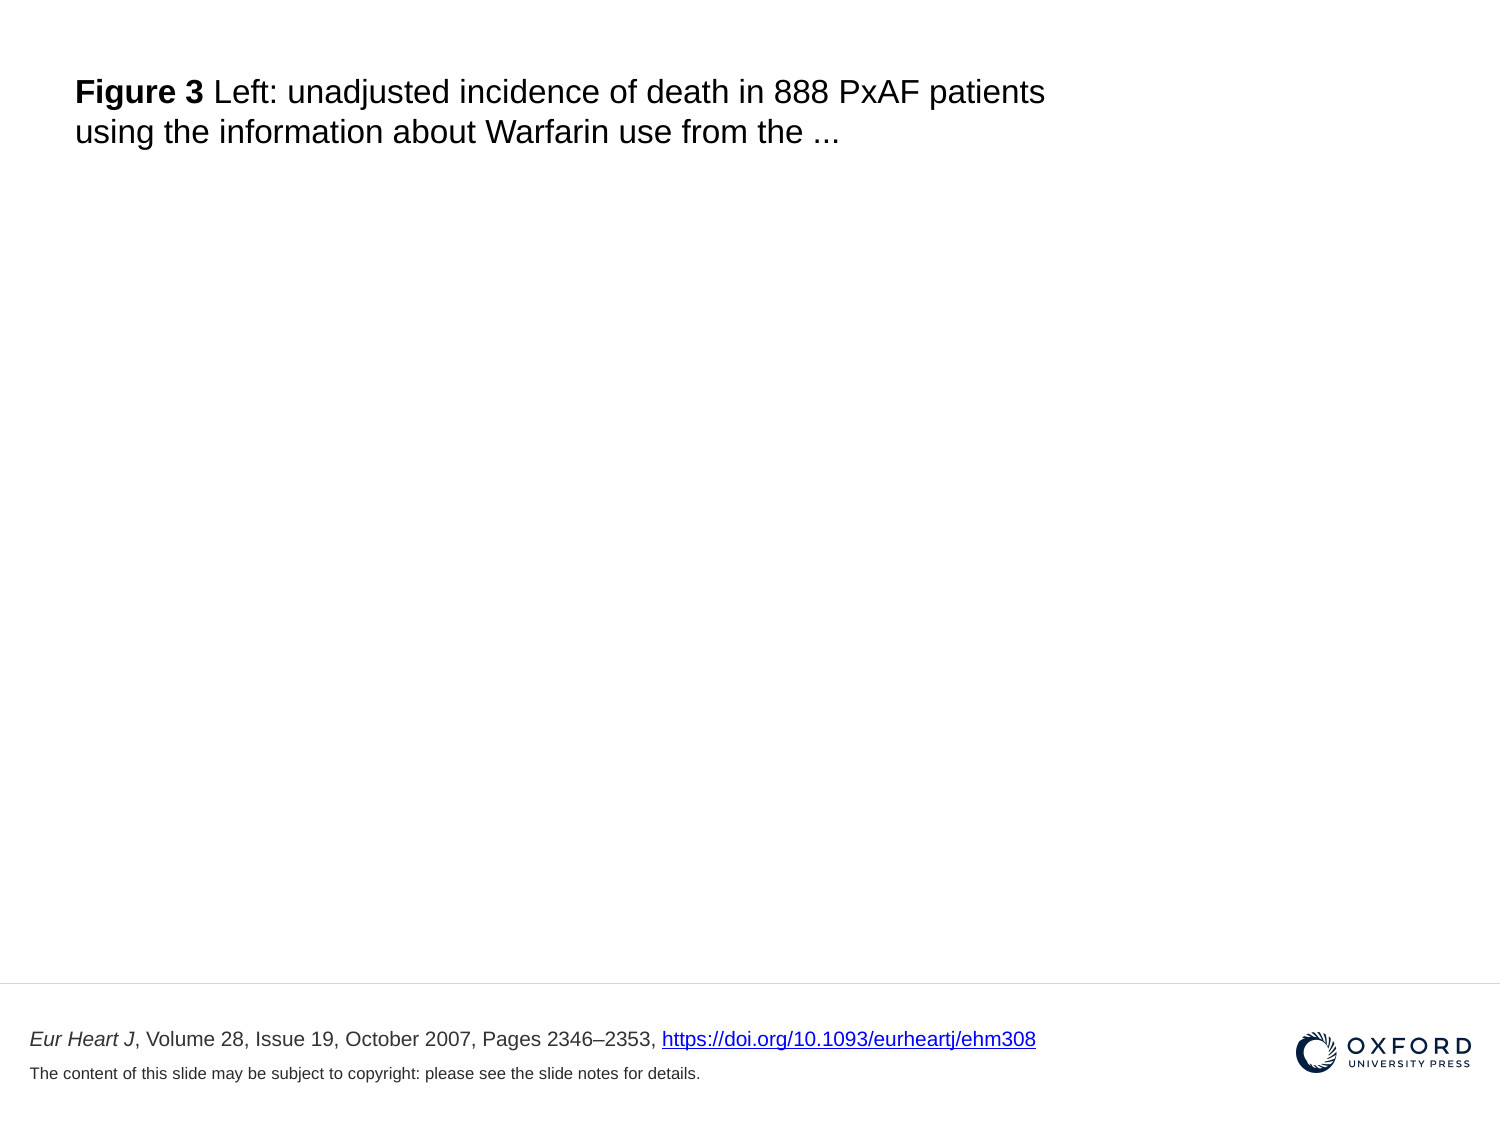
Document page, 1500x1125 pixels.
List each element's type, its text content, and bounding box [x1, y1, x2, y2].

footer Eur Heart J, Volume 28, Issue 19, October 2007, Pages 2346–2353, https://doi.org/10.1093/eurheartj/ehm308 The content of this slide may be subject to copyright: please see the slide notes for details. [0, 983, 1260, 1125]
picture [1296, 1032, 1471, 1073]
title Figure 3 Left: unadjusted incidence of death in 888 PxAF patients using the information about Warfarin use from the ... [75, 69, 1078, 171]
